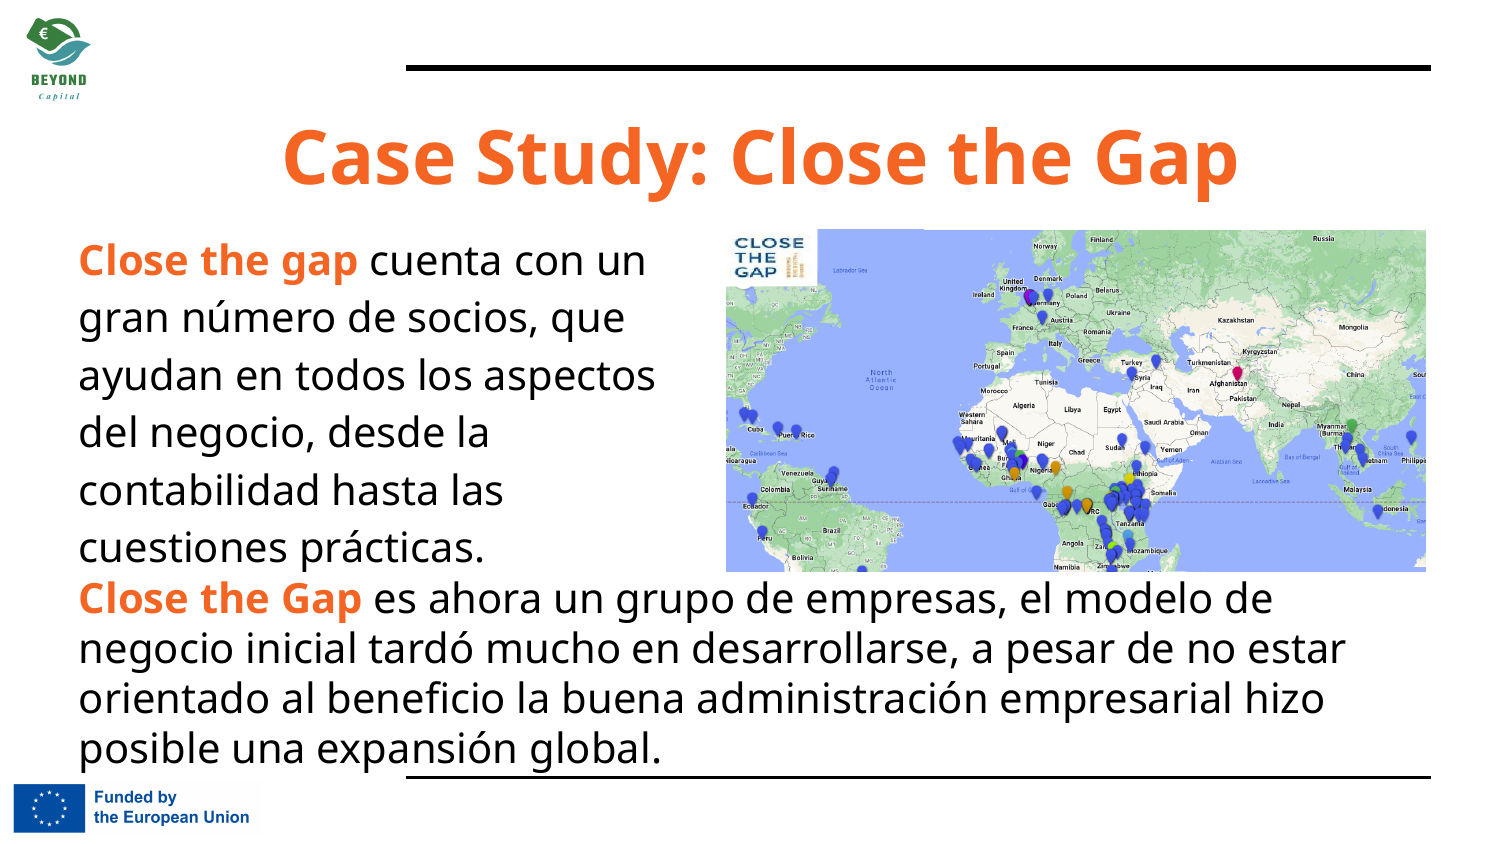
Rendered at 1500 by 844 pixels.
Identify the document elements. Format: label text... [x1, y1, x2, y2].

list Close the gap cuenta con un gran número de socios, que ayudan en todos los aspectos del negocio, desde la contabilidad hasta las cuestiones prácticas. [63, 210, 727, 564]
title Case Study: Close the Gap [92, 94, 1431, 199]
picture [726, 229, 1426, 572]
picture [5, 781, 262, 836]
text_box Close the Gap es ahora un grupo de empresas, el modelo de negocio inicial tardó mucho en desarrollarse, a pesar de no estar orientado al beneficio la buena administración empresarial hizo posible una expansión global. [63, 564, 1451, 780]
picture [0, 0, 119, 112]
